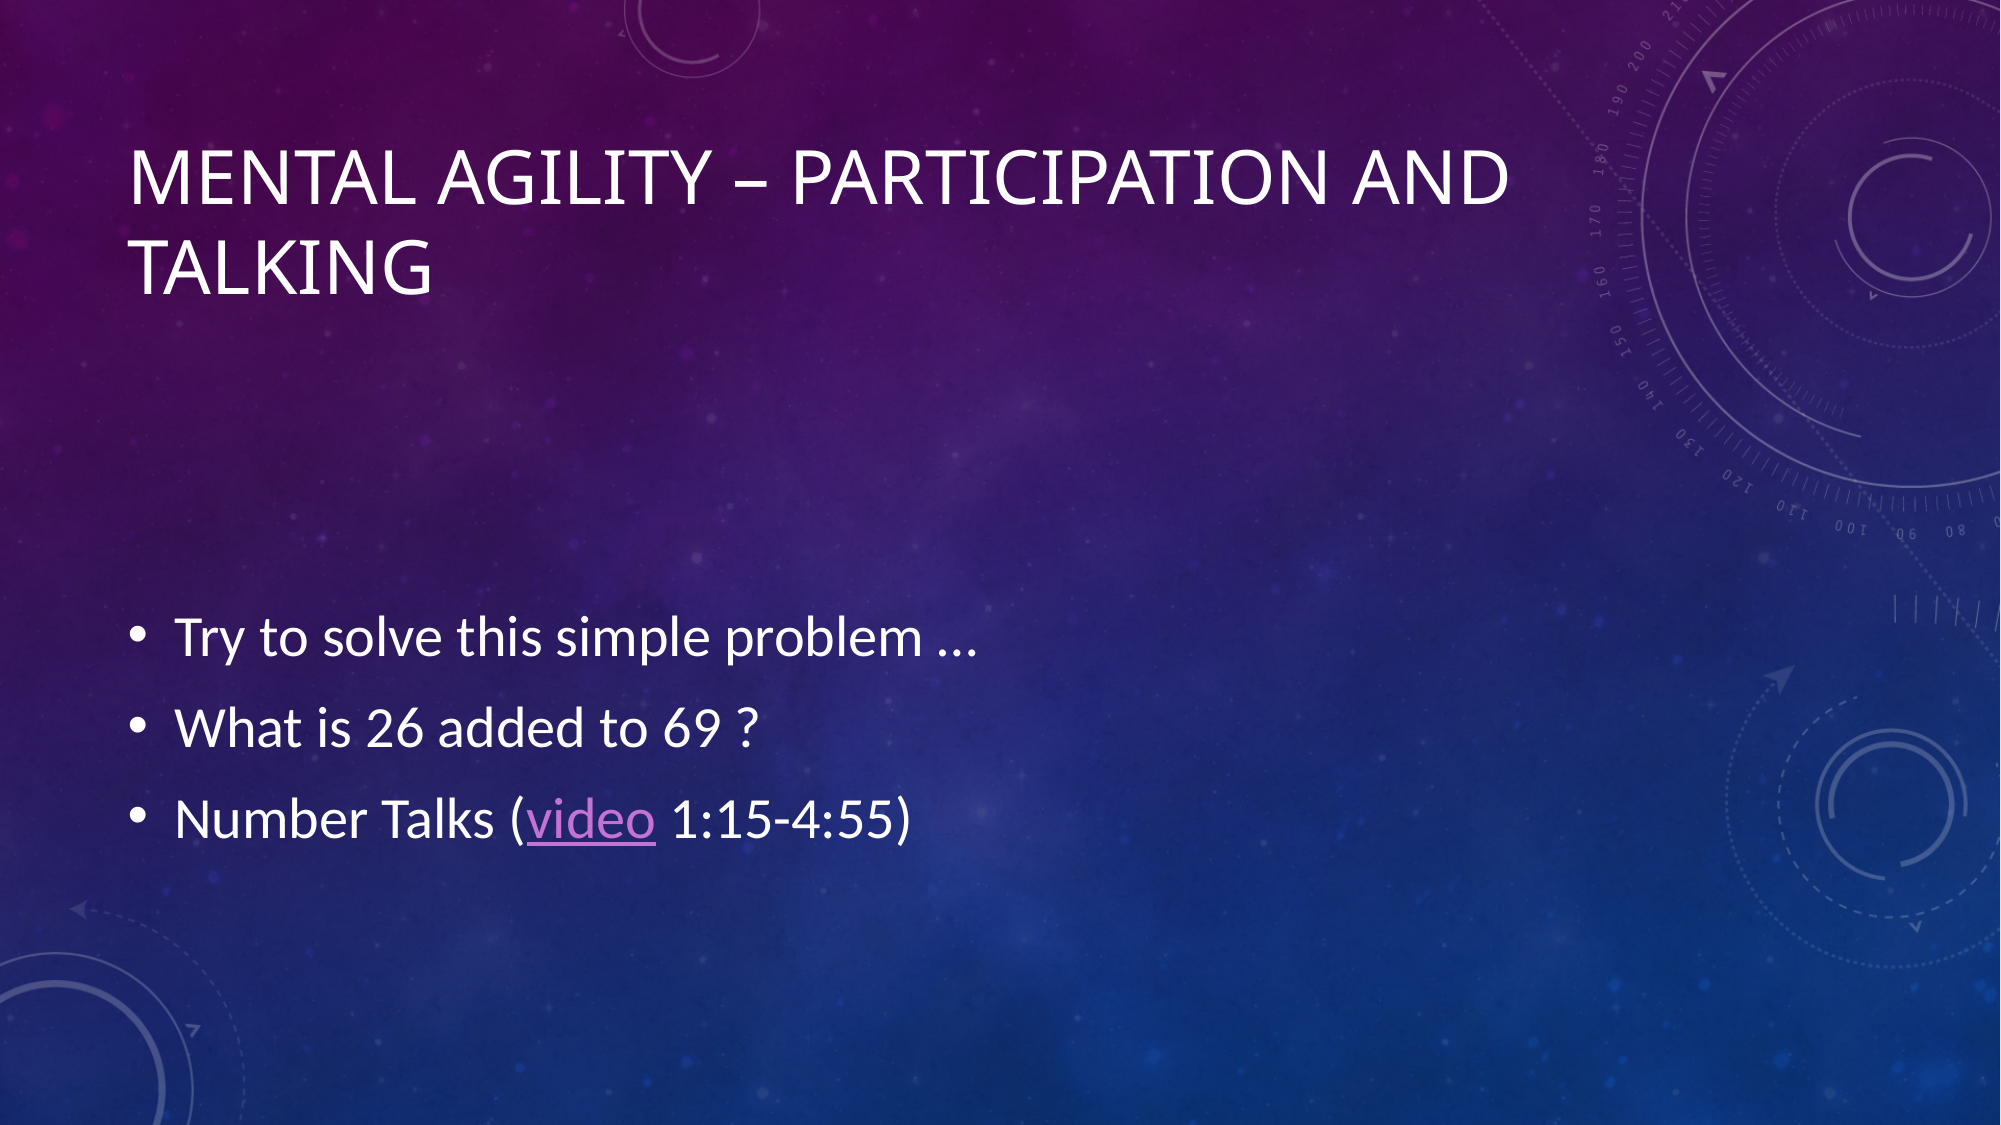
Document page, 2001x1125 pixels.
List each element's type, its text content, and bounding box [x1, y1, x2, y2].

title Mental Agility – Participation and Talking [112, 99, 1775, 339]
picture [0, 0, 2001, 1125]
list Try to solve this simple problem … What is 26 added to 69 ? Number Talks (video 1:15-4:55) [112, 351, 1775, 1098]
